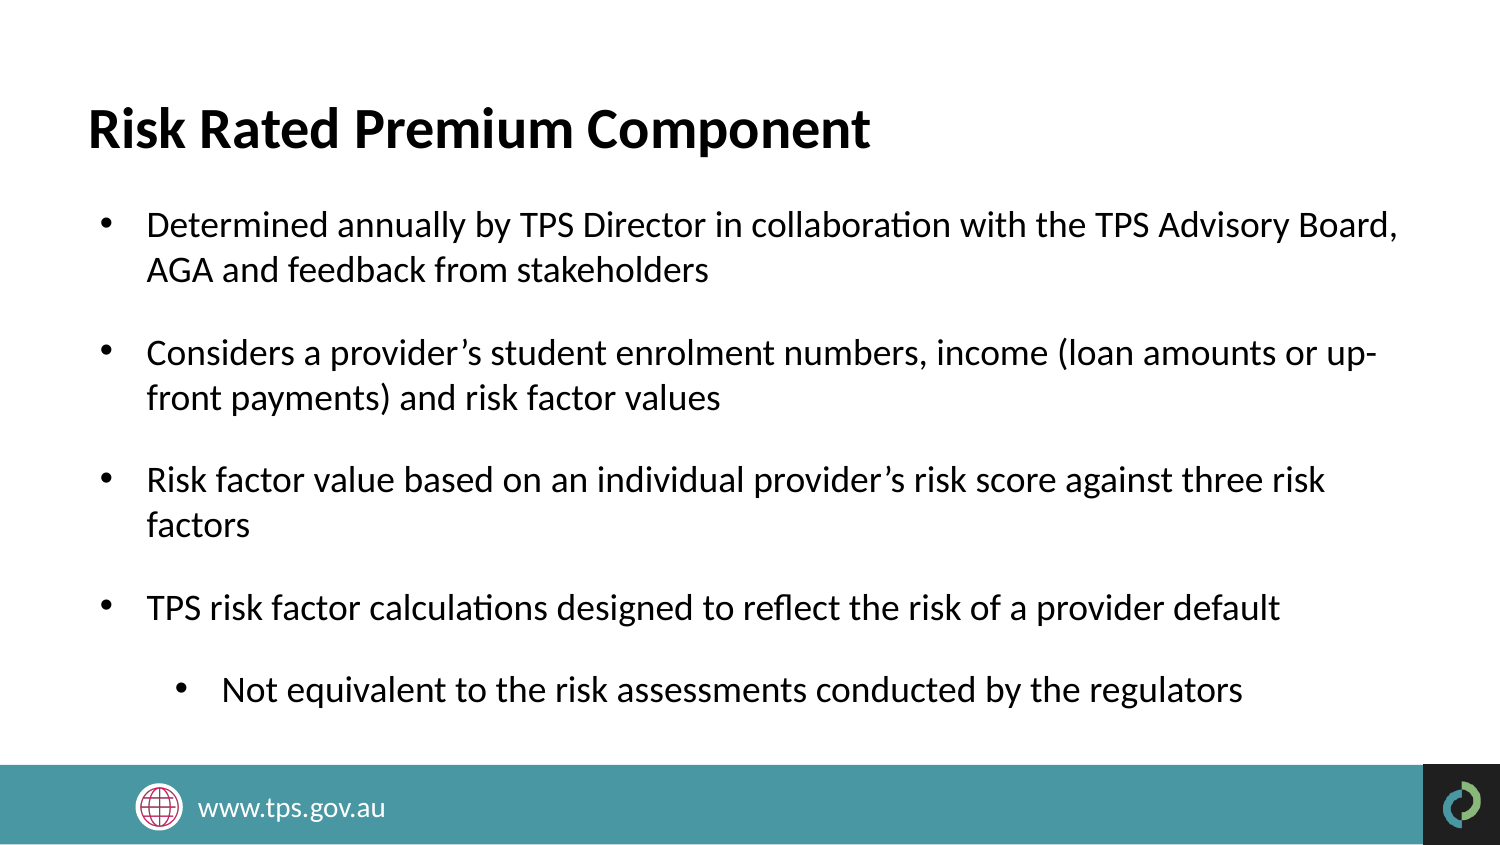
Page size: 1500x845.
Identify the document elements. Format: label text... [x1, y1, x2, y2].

picture [1423, 764, 1500, 845]
title Risk Rated Premium Component [88, 90, 1421, 194]
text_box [135, 780, 405, 831]
text_box Determined annually by TPS Director in collaboration with the TPS Advisory Board, AGA and feedback from stakeholders Considers a provider’s student enrolment numbers, income (loan amounts or up-front payments) and risk factor values Risk factor value based on an individual provider’s risk score against three risk factors TPS risk factor calculations designed to reflect the risk of a provider default Not equivalent to the risk assessments conducted by the regulators [88, 194, 1421, 716]
